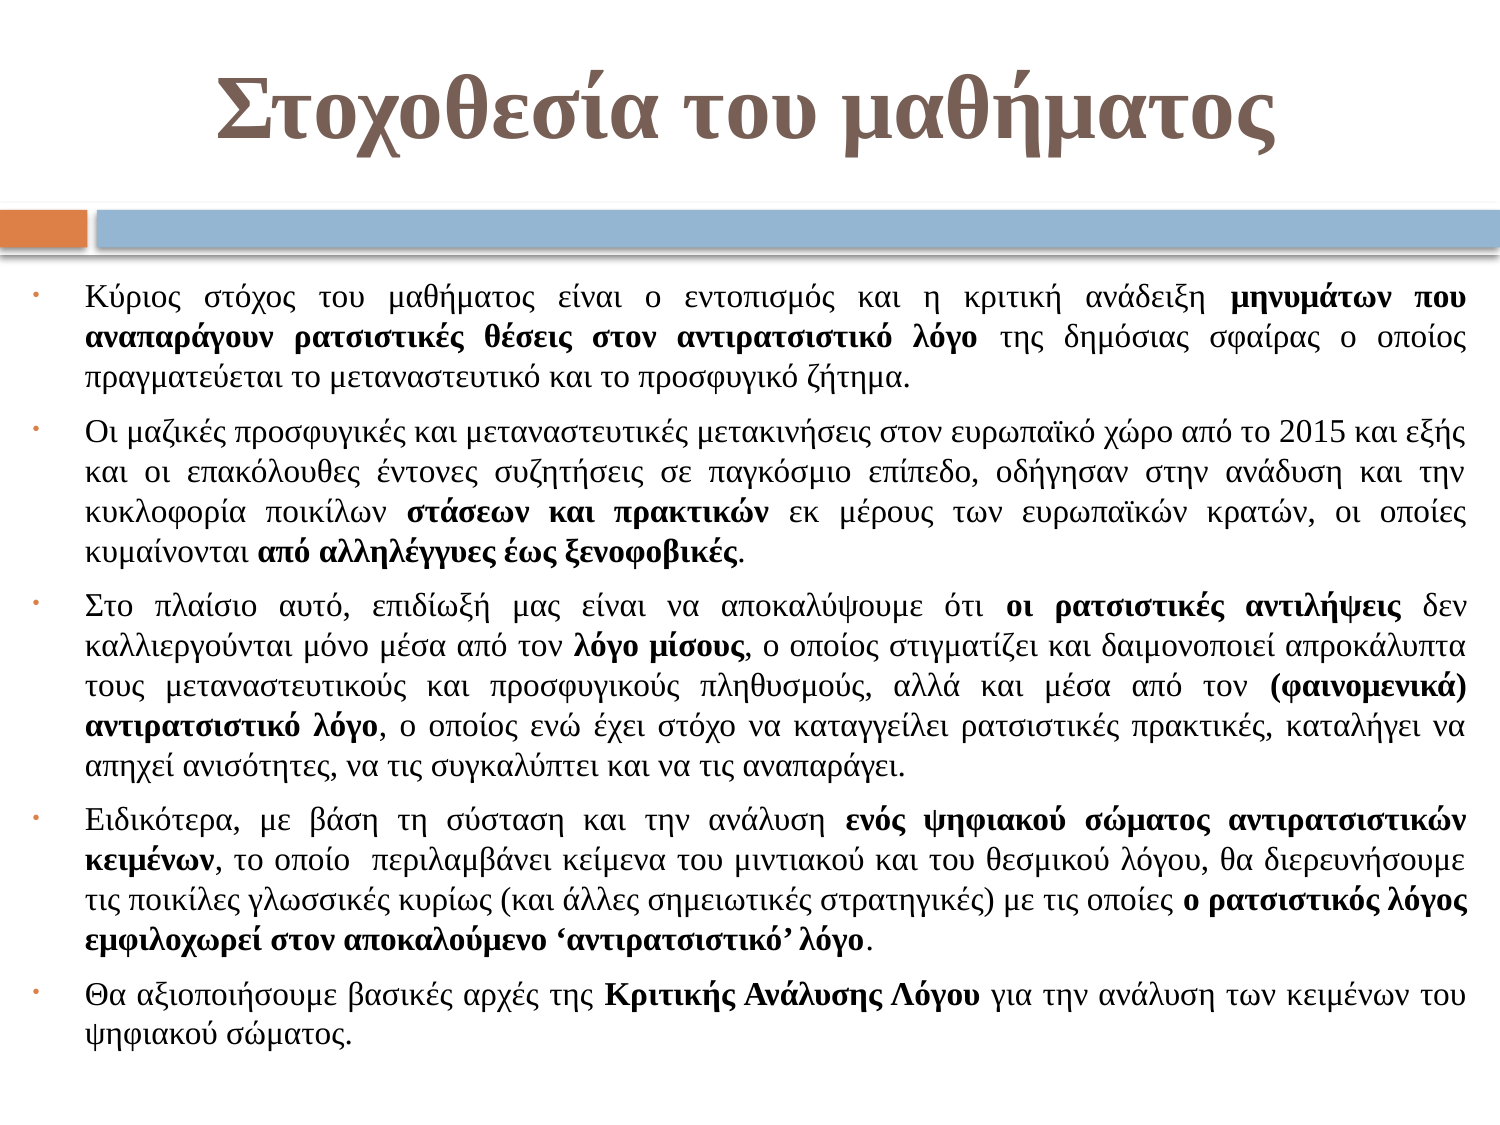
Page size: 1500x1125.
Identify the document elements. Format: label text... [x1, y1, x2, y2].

title Στοχοθεσία του μαθήματος [52, 18, 1439, 185]
list Κύριος στόχος του μαθήματος είναι ο εντοπισμός και η κριτική ανάδειξη μηνυμάτων που αναπαράγουν ρατσιστικές θέσεις στον αντιρατσιστικό λόγο της δημόσιας σφαίρας ο οποίος πραγματεύεται το μεταναστευτικό και το προσφυγικό ζήτημα. Οι μαζικές προσφυγικές και μεταναστευτικές μετακινήσεις στον ευρωπαϊκό χώρο από το 2015 και εξής και οι επακόλουθες έντονες συζητήσεις σε παγκόσμιο επίπεδο, οδήγησαν στην ανάδυση και την κυκλοφορία ποικίλων στάσεων και πρακτικών εκ μέρους των ευρωπαϊκών κρατών, οι οποίες κυμαίνονται από αλληλέγγυες έως ξενοφοβικές. Στο πλαίσιο αυτό, επιδίωξή μας είναι να αποκαλύψουμε ότι οι ρατσιστικές αντιλήψεις δεν καλλιεργούνται μόνο μέσα από τον λόγο μίσους, ο οποίος στιγματίζει και δαιμονοποιεί απροκάλυπτα τους μεταναστευτικούς και προσφυγικούς πληθυσμούς, αλλά και μέσα από τον (φαινομενικά) αντιρατσιστικό λόγο, ο οποίος ενώ έχει στόχο να καταγγείλει ρατσιστικές πρακτικές, καταλήγει να απηχεί ανισότητες, να τις συγκαλύπτει και να τις αναπαράγει. Ειδικότερα, με βάση τη σύσταση και την ανάλυση ενός ψηφιακού σώματος αντιρατσιστικών κειμένων, το οποίο περιλαμβάνει κείμενα του μιντιακού και του θεσμικού λόγου, θα διερευνήσουμε τις ποικίλες γλωσσικές κυρίως (και άλλες σημειωτικές στρατηγικές) με τις οποίες ο ρατσιστικός λόγος εμφιλοχωρεί στον αποκαλούμενο ‘αντιρατσιστικό’ λόγο. Θα αξιοποιήσουμε βασικές αρχές της Κριτικής Ανάλυσης Λόγου για την ανάλυση των κειμένων του ψηφιακού σώματος. [17, 266, 1483, 1107]
